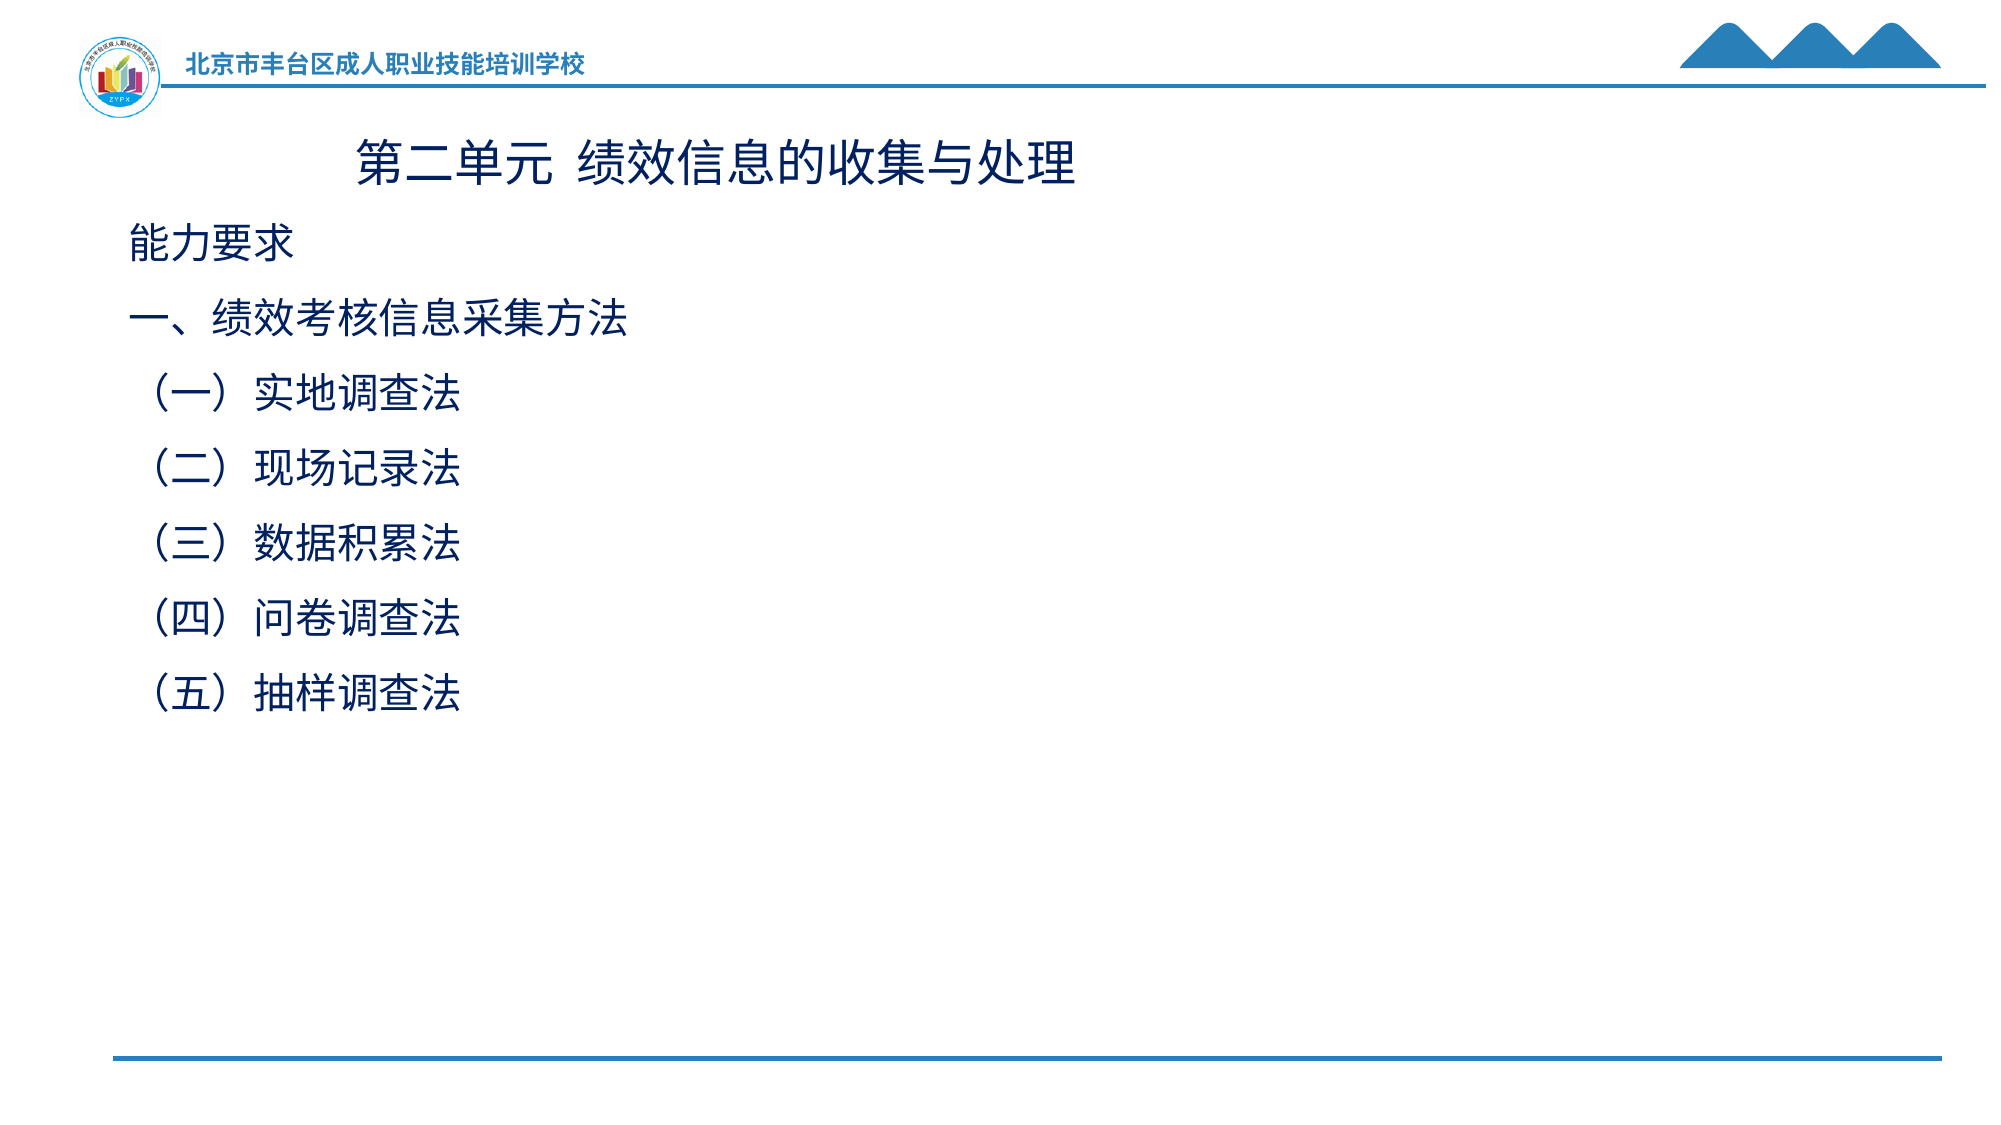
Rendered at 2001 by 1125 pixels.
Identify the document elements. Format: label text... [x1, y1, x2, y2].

text_box [1840, 21, 1944, 70]
text_box 第二单元 绩效信息的收集与处理 能力要求 一、绩效考核信息采集方法 （一）实地调查法 （二）现场记录法 （三）数据积累法 （四）问卷调查法 （五）抽样调查法 [113, 94, 1892, 1058]
text_box 北京市丰台区成人职业技能培训学校 [170, 40, 632, 85]
text_box [1677, 21, 1772, 70]
picture [79, 36, 161, 118]
text_box [1763, 21, 1853, 70]
